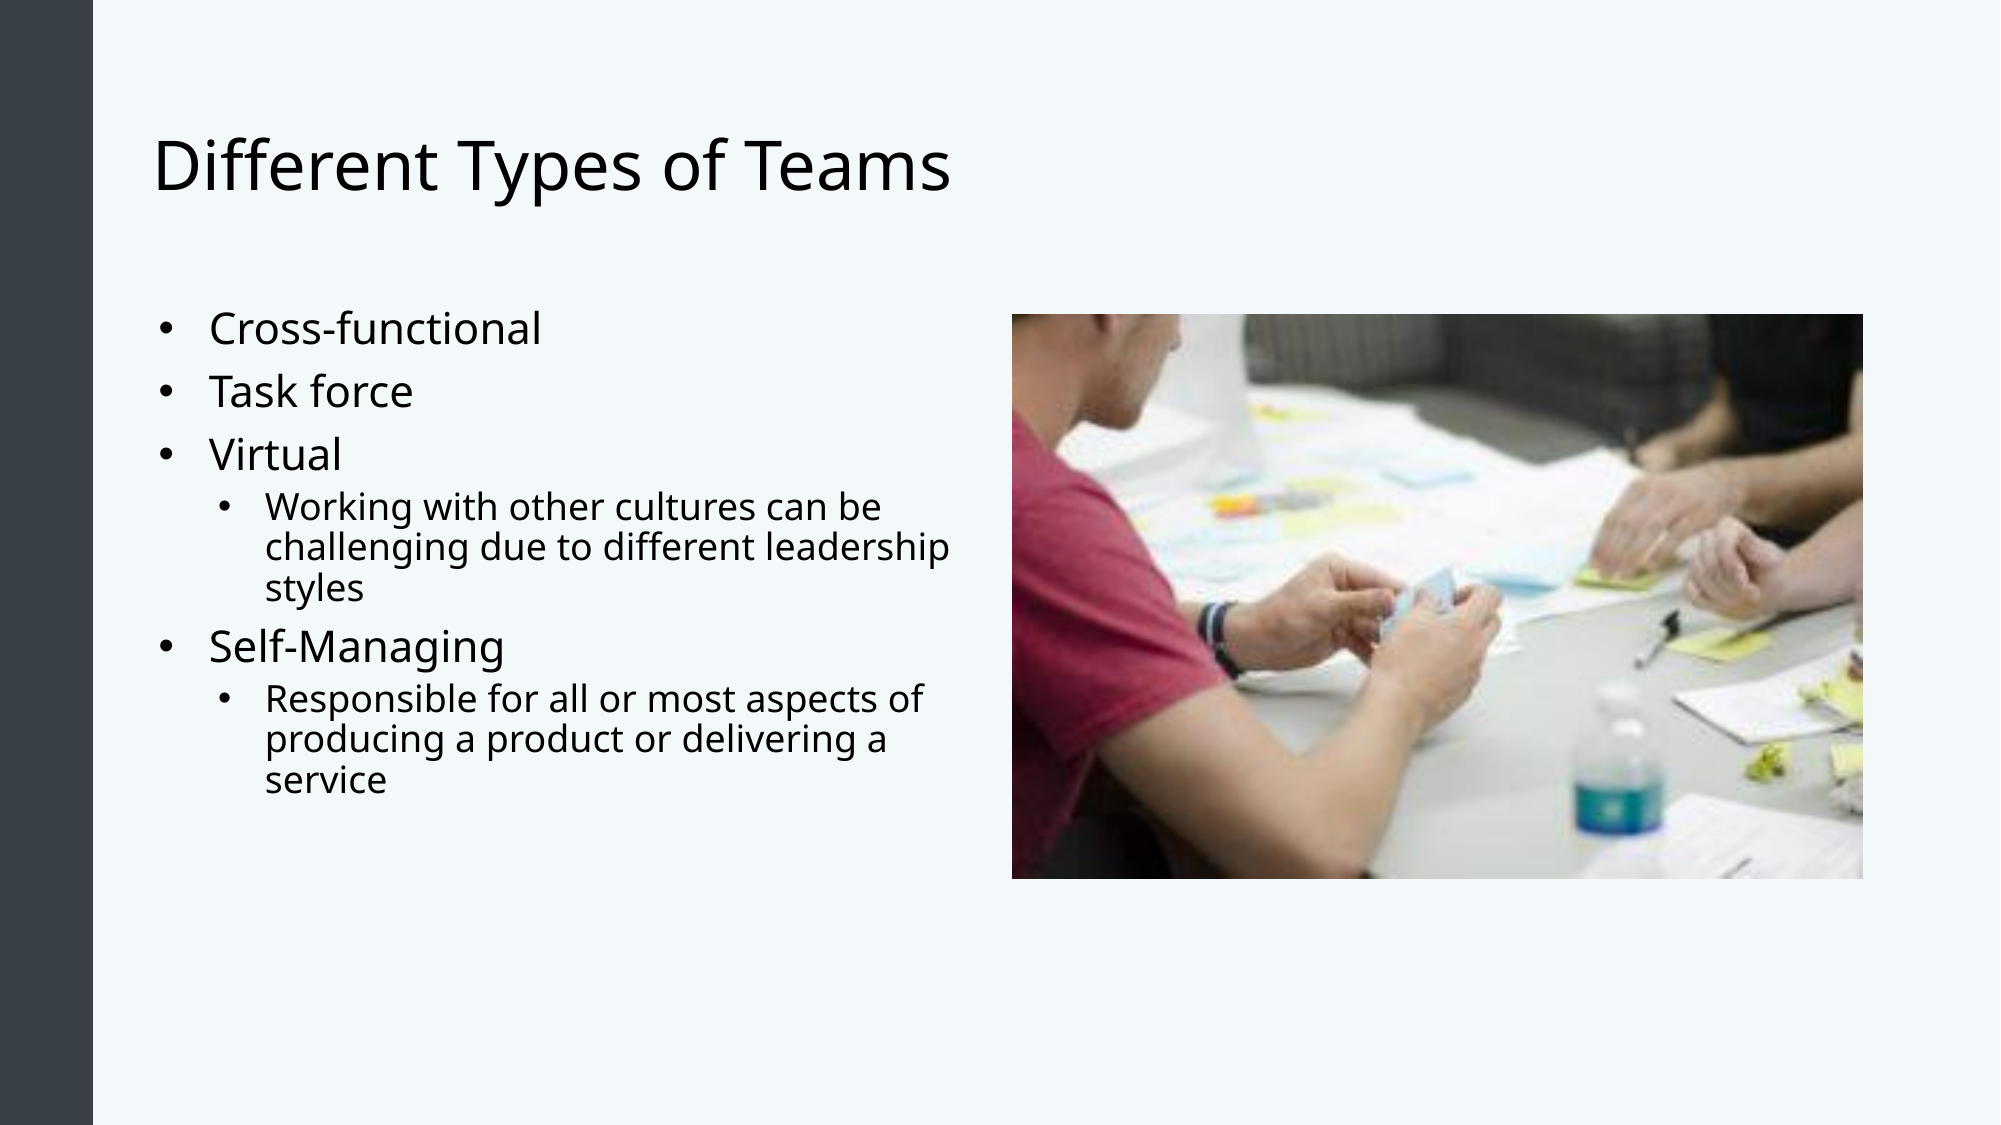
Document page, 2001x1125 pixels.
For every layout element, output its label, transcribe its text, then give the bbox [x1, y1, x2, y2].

picture [1012, 314, 1863, 880]
title Different Types of Teams [137, 59, 1863, 278]
list Cross-functional Task force Virtual Working with other cultures can be challenging due to different leadership styles Self-Managing Responsible for all or most aspects of producing a product or delivering a service [137, 299, 1013, 1014]
